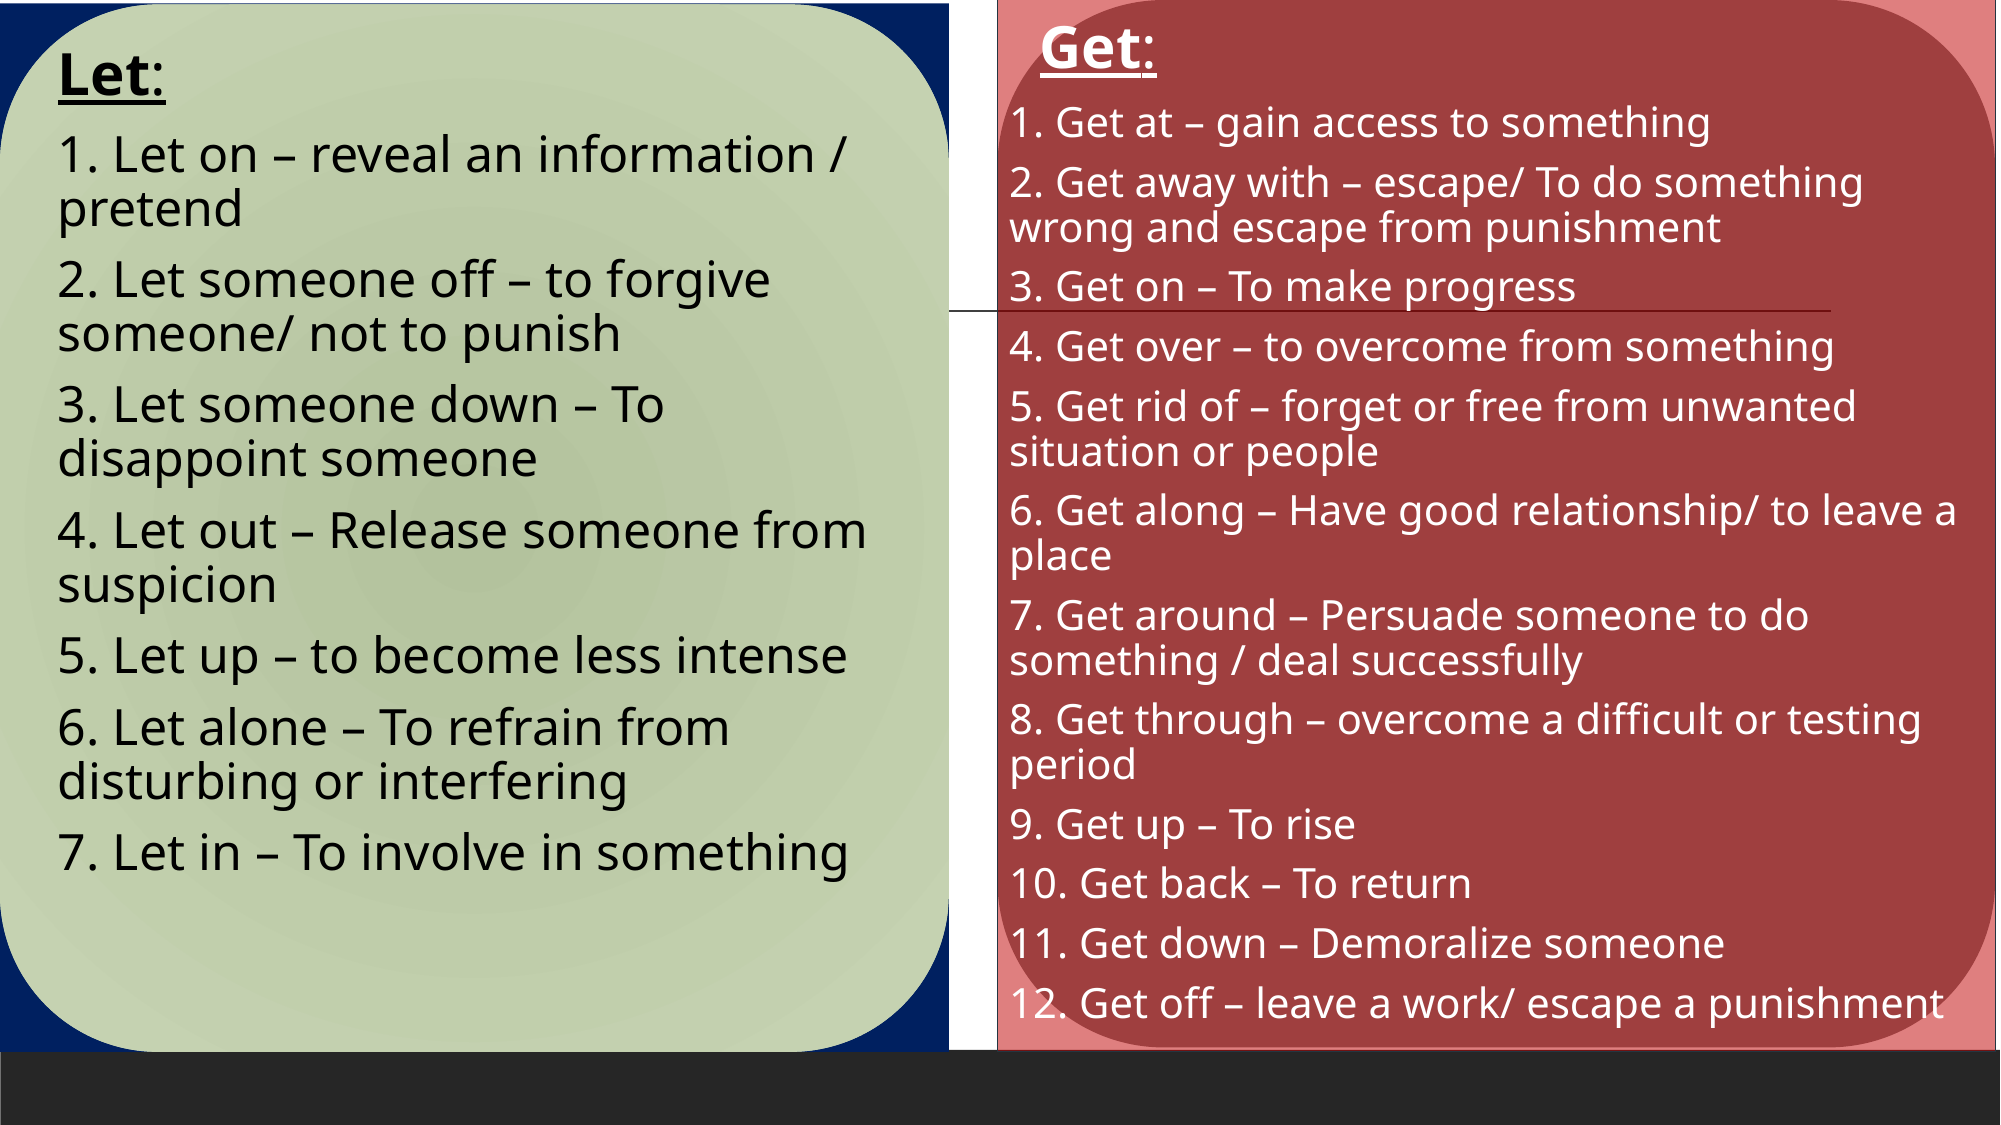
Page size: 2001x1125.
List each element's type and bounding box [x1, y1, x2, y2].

text_box [996, 0, 1996, 1053]
list [0, 2, 950, 1053]
